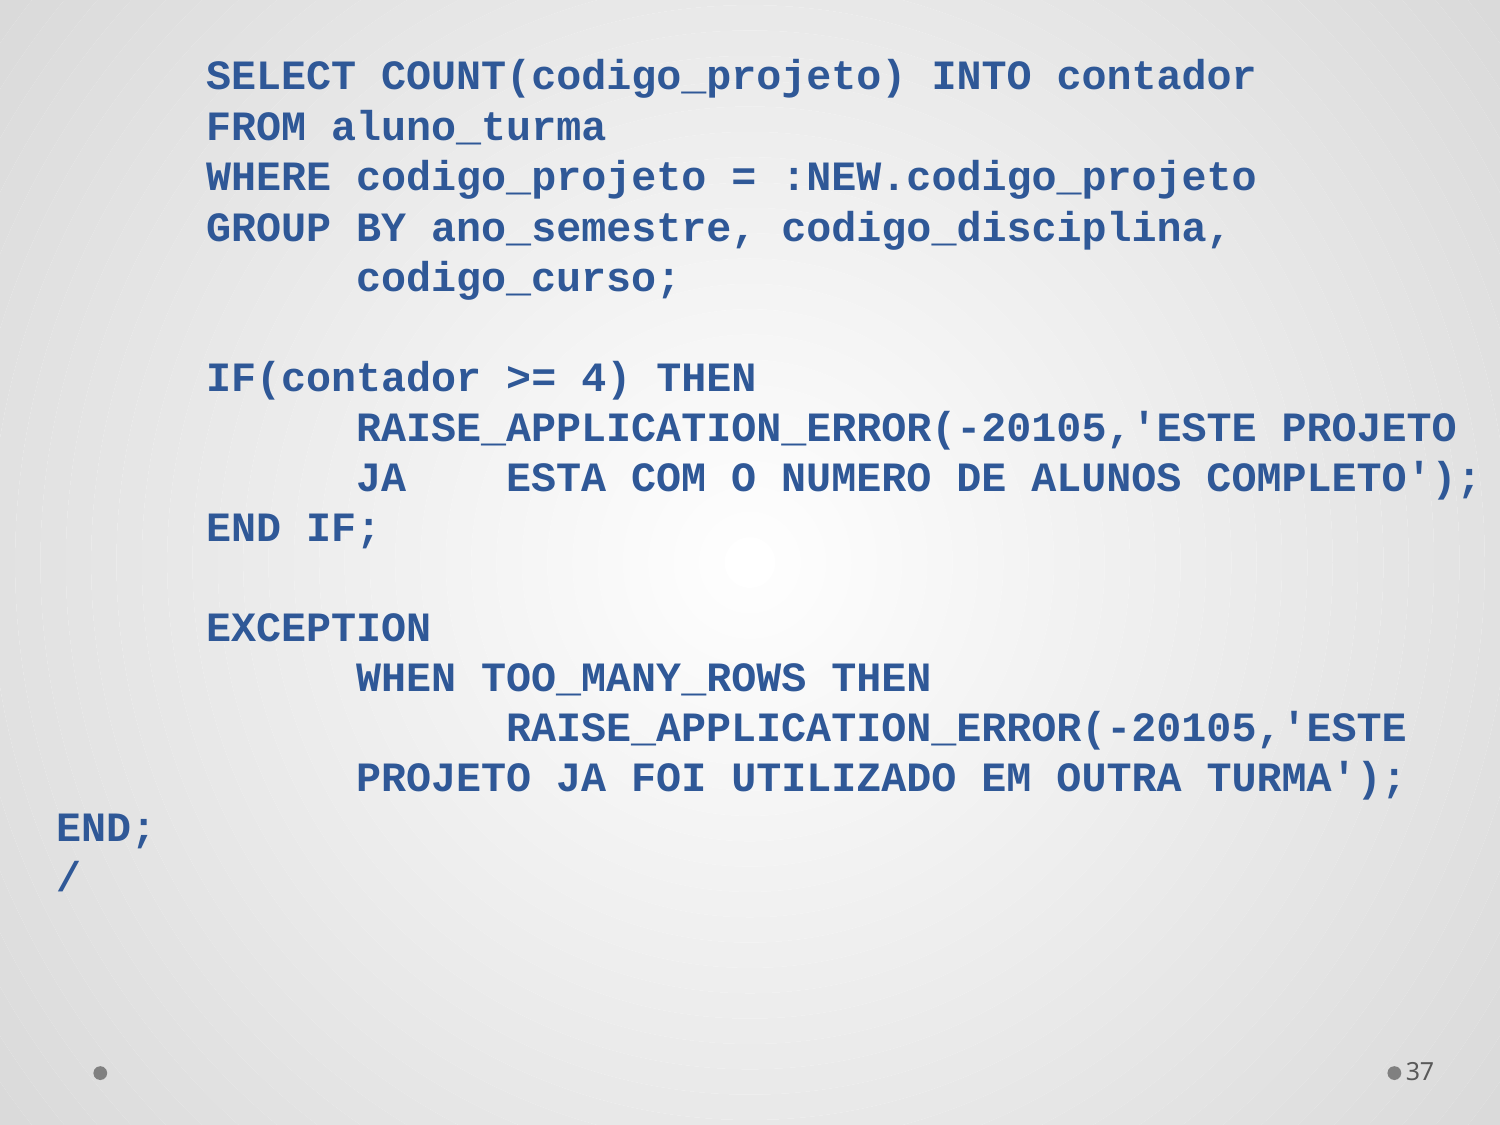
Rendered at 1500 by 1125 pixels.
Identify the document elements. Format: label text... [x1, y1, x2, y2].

text_box SELECT COUNT(codigo_projeto) INTO contador FROM aluno_turma WHERE codigo_projeto = :NEW.codigo_projeto GROUP BY ano_semestre, codigo_disciplina, codigo_curso; IF(contador >= 4) THEN RAISE_APPLICATION_ERROR(-20105,'ESTE PROJETO JA ESTA COM O NUMERO DE ALUNOS COMPLETO'); END IF; EXCEPTION WHEN TOO_MANY_ROWS THEN RAISE_APPLICATION_ERROR(-20105,'ESTE PROJETO JA FOI UTILIZADO EM OUTRA TURMA'); END; / [41, 31, 1500, 1125]
